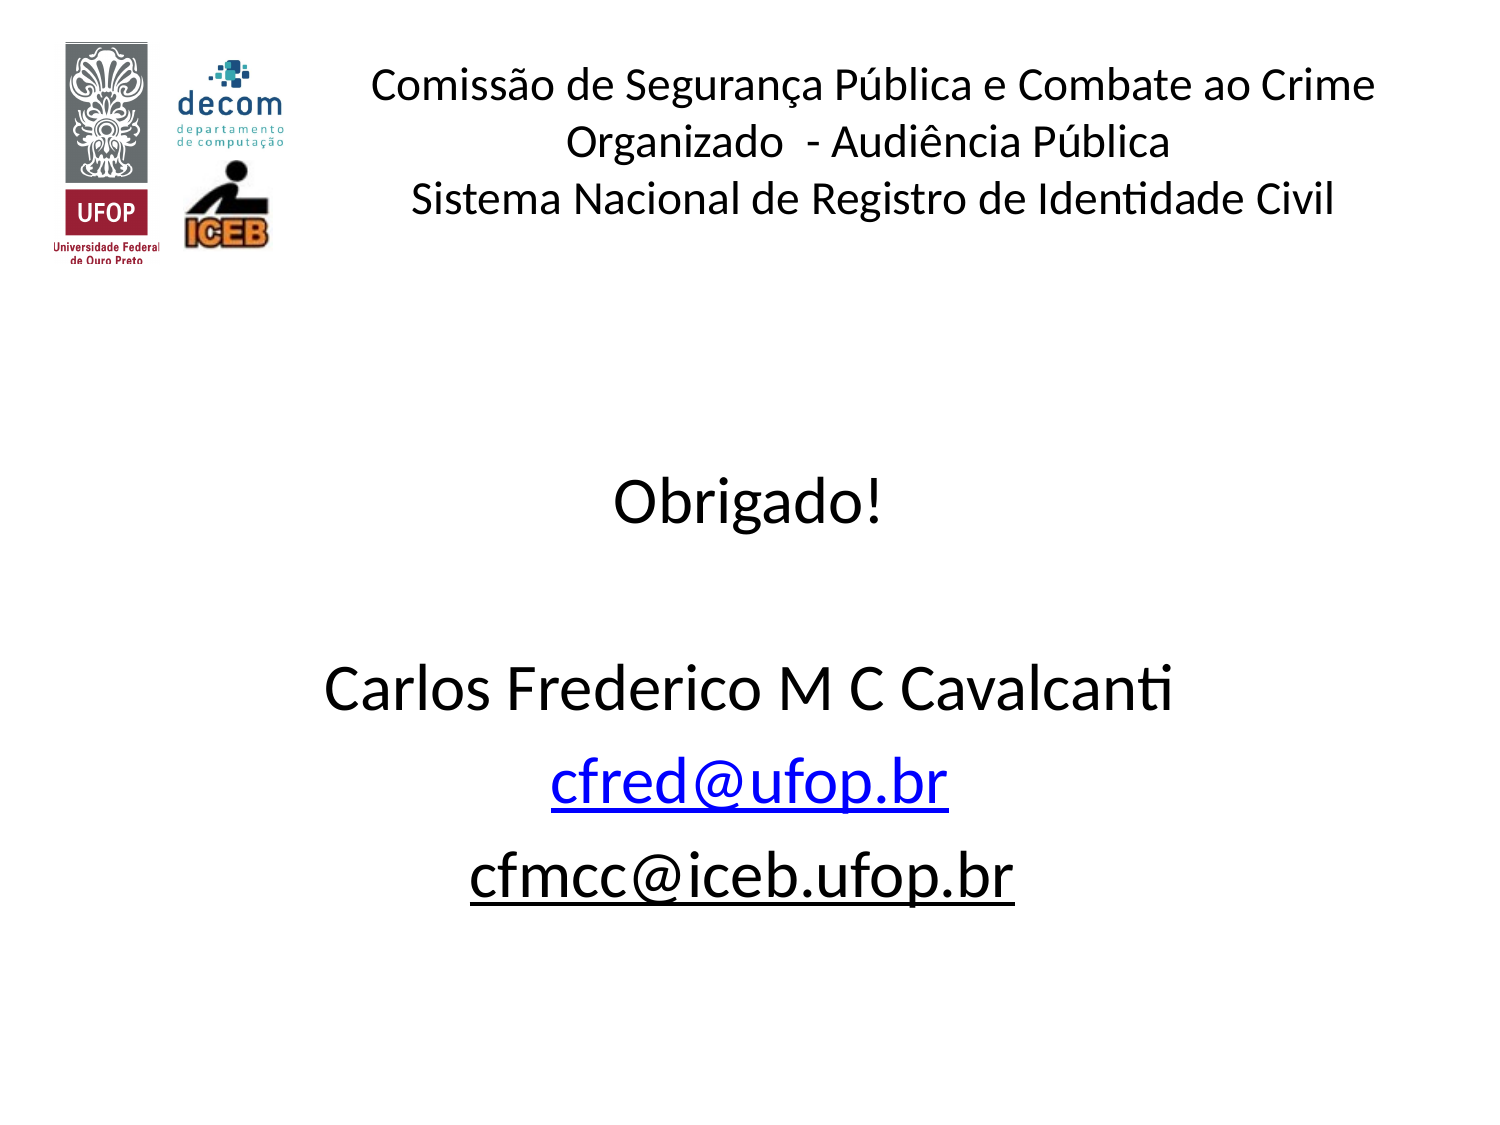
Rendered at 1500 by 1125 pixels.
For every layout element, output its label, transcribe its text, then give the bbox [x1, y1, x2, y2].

picture [183, 160, 273, 253]
title Comissão de Segurança Pública e Combate ao Crime Organizado - Audiência Pública Sistema Nacional de Registro de Identidade Civil [324, 45, 1425, 233]
picture [171, 54, 290, 155]
list Obrigado! Carlos Frederico M C Cavalcanti cfred@ufop.br cfmcc@iceb.ufop.br [75, 262, 1425, 1005]
